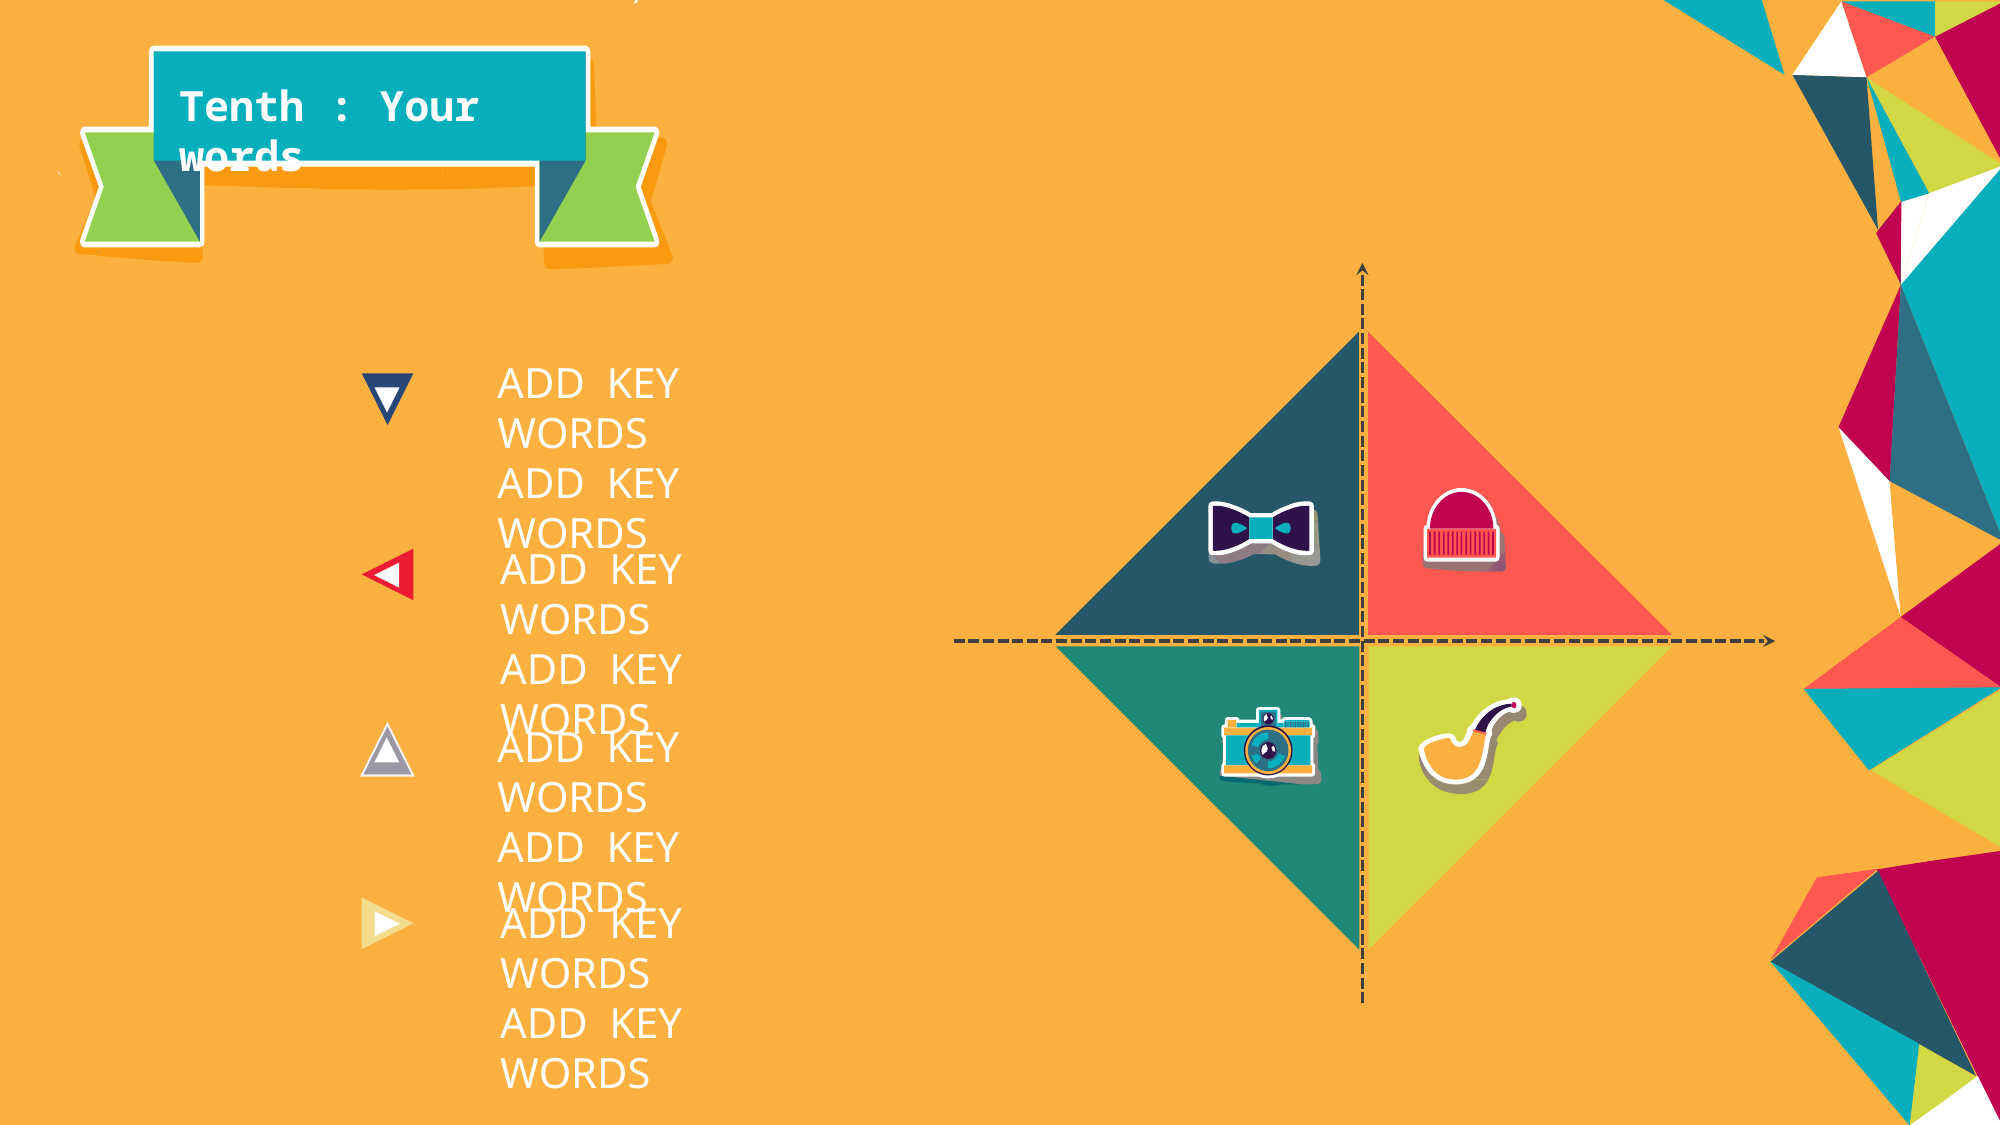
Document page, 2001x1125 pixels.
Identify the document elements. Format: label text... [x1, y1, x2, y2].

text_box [361, 548, 414, 601]
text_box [1208, 500, 1322, 567]
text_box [57, 0, 674, 270]
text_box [1418, 697, 1528, 795]
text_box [361, 897, 414, 950]
text_box ADD KEY WORDS ADD KEY WORDS [485, 535, 815, 750]
text_box ADD KEY WORDS ADD KEY WORDS [482, 713, 812, 929]
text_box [953, 262, 1776, 1006]
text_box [1422, 487, 1507, 572]
text_box ADD KEY WORDS ADD KEY WORDS [482, 349, 812, 565]
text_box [1663, 0, 2000, 1125]
text_box ADD KEY WORDS ADD KEY WORDS [485, 889, 815, 1105]
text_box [361, 373, 414, 426]
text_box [1219, 706, 1322, 787]
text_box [361, 723, 414, 776]
